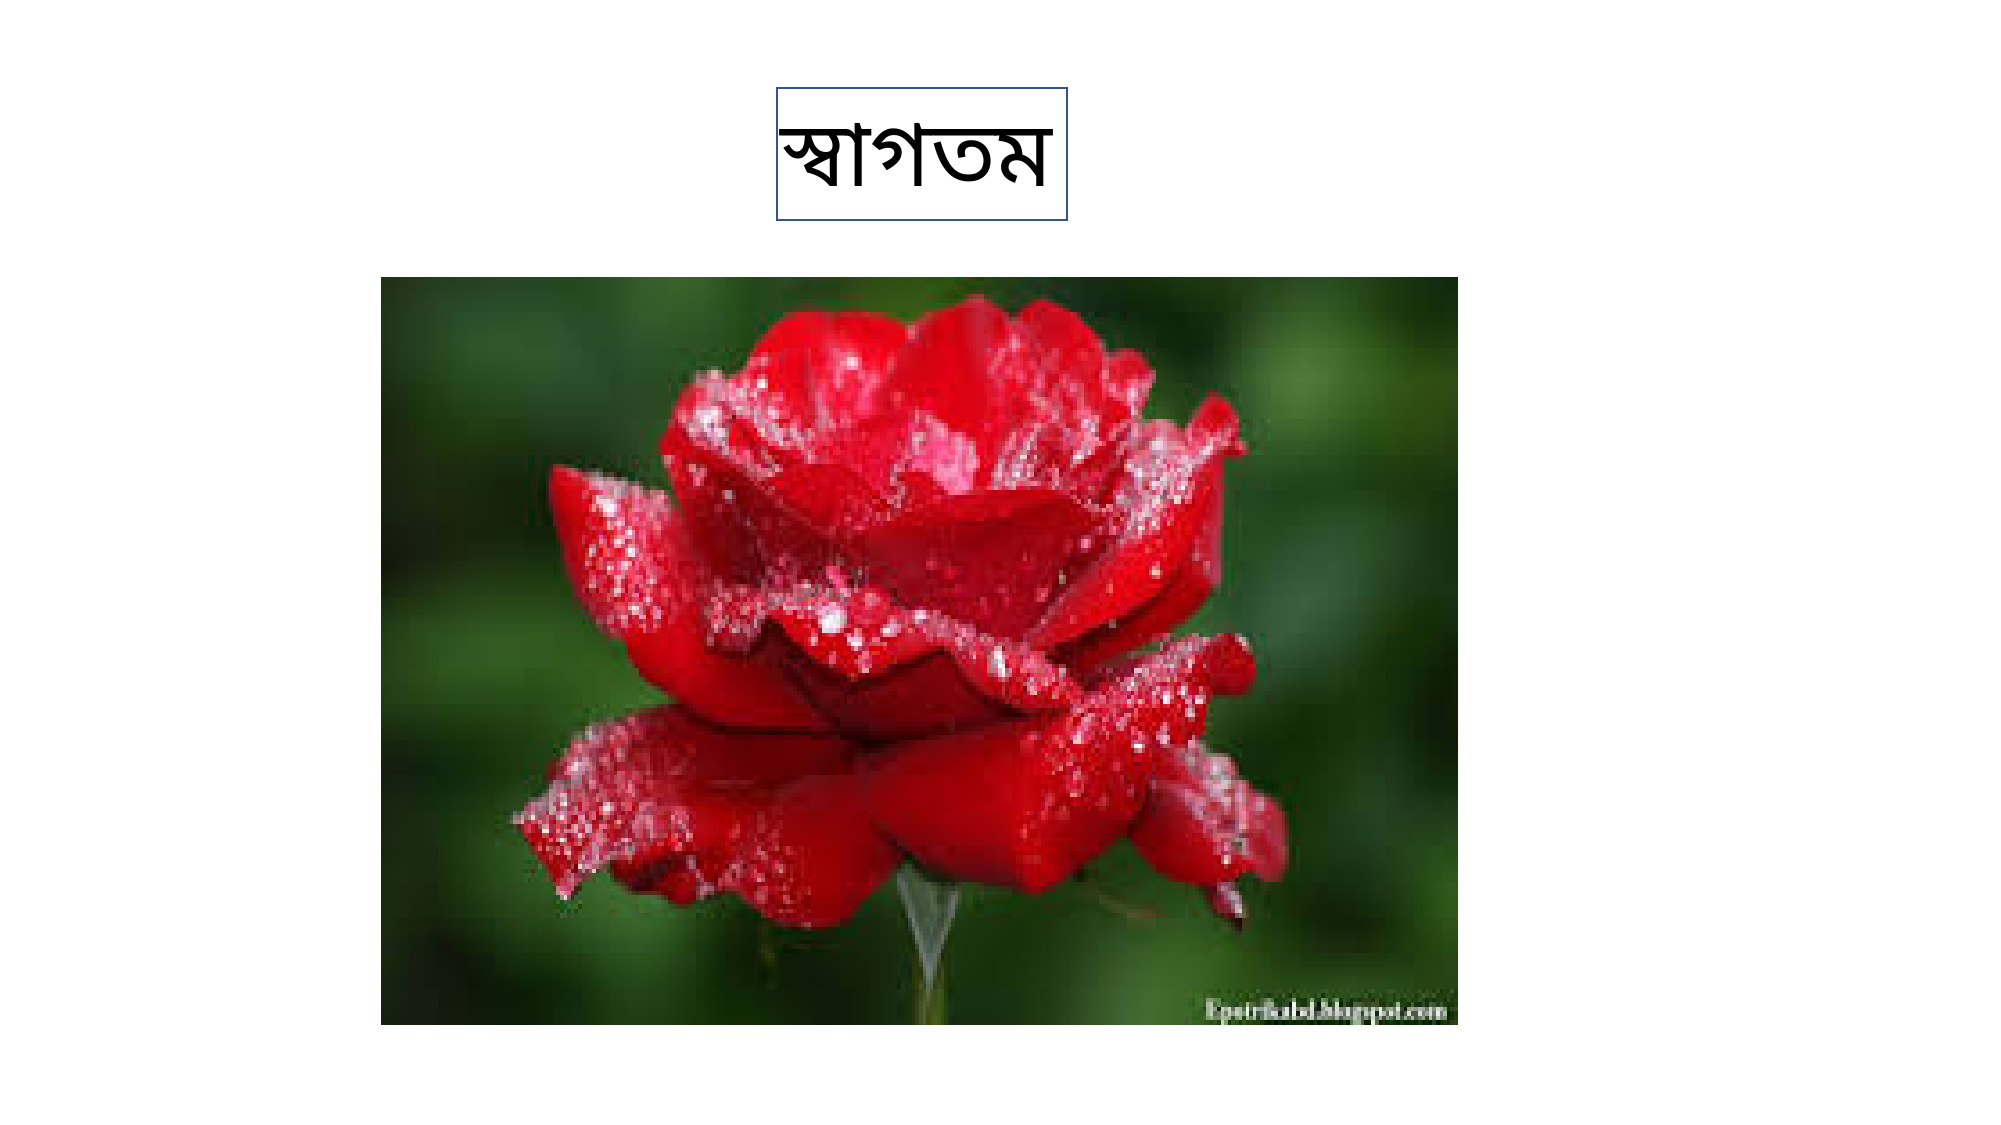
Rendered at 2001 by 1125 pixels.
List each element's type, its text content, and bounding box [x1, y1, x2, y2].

text_box স্বাগতম [765, 87, 776, 213]
picture [381, 277, 1458, 1025]
text_box [776, 87, 1068, 221]
text_box স্বাগতম [1068, 87, 1074, 213]
